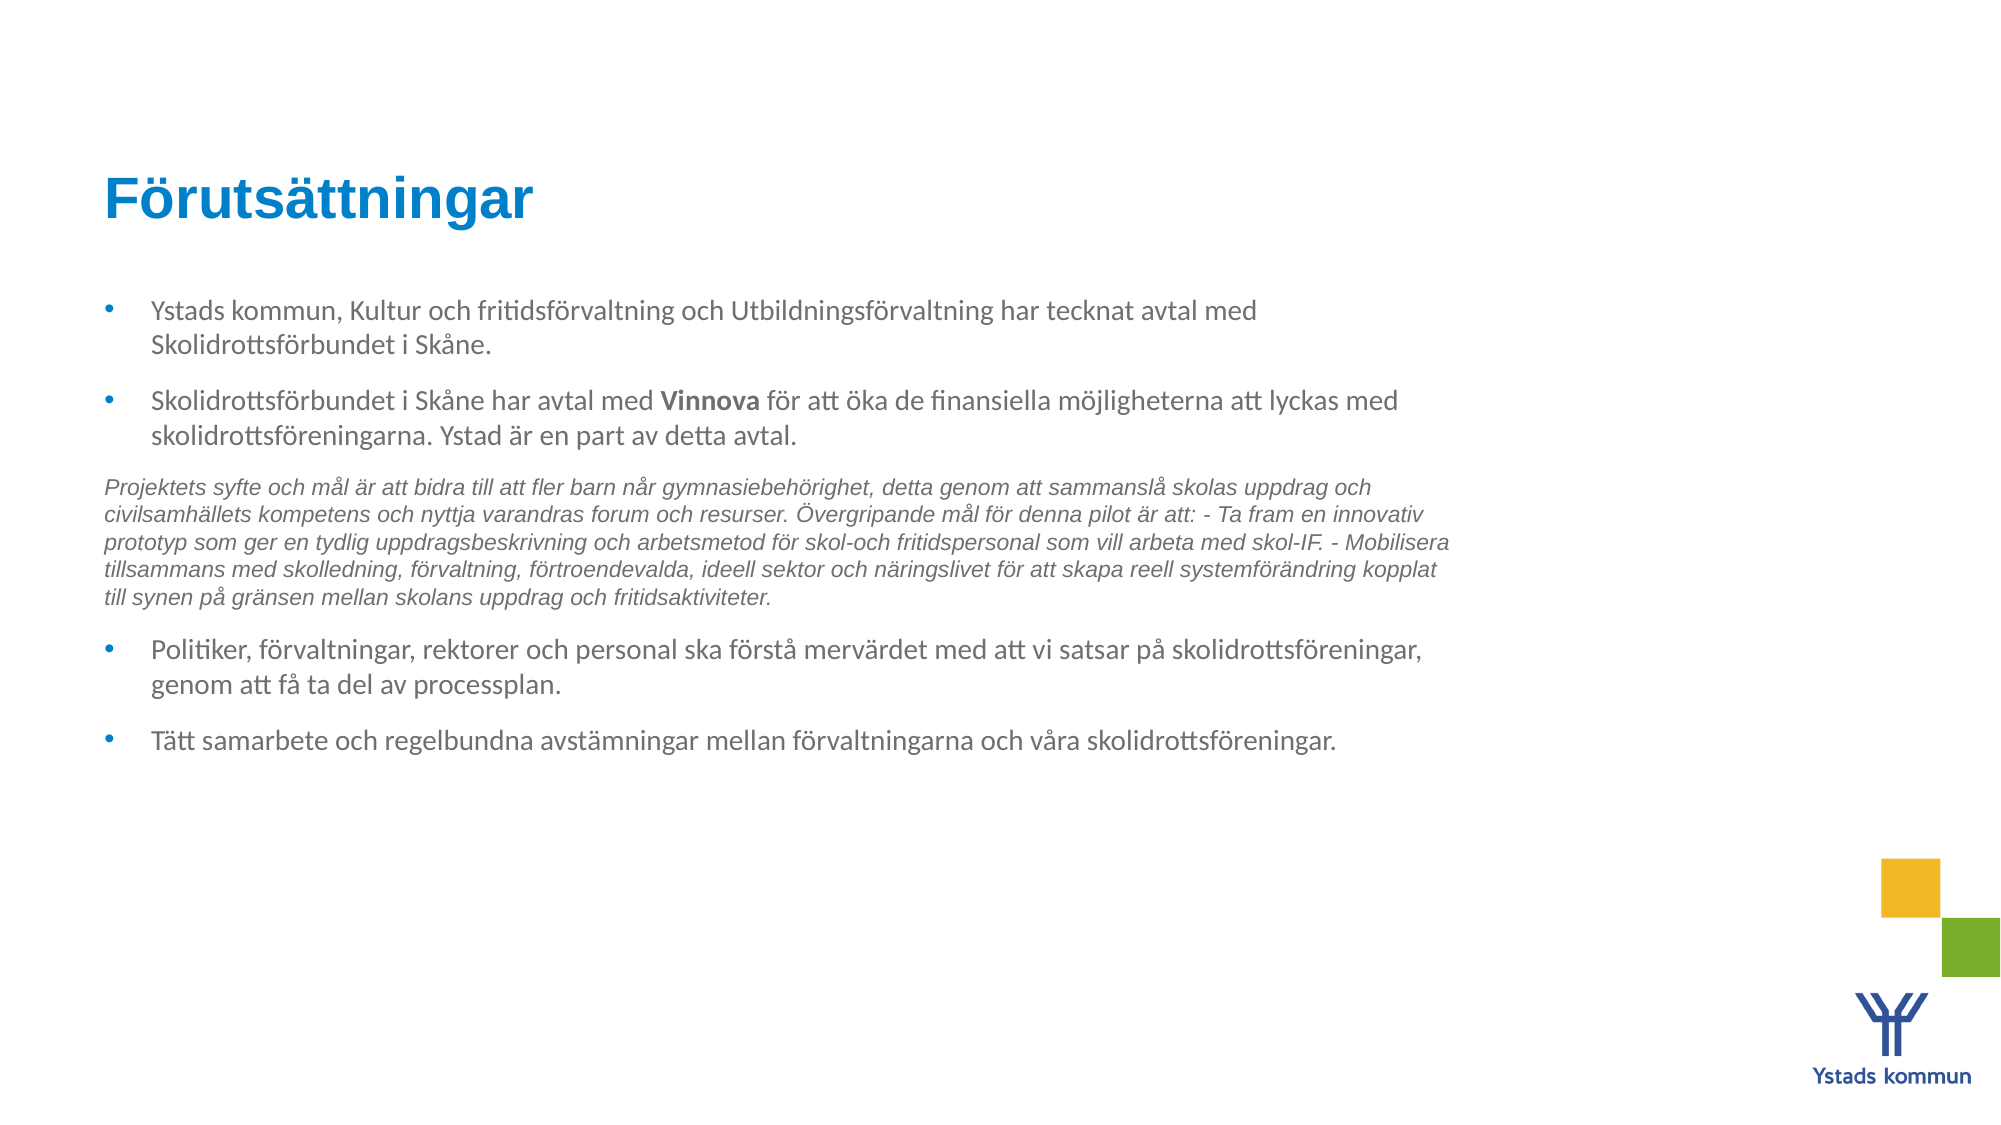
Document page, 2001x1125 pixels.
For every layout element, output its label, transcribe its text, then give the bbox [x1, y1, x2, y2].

list Ystads kommun, Kultur och fritidsförvaltning och Utbildningsförvaltning har tecknat avtal med Skolidrottsförbundet i Skåne. Skolidrottsförbundet i Skåne har avtal med Vinnova för att öka de finansiella möjligheterna att lyckas med skolidrottsföreningarna. Ystad är en part av detta avtal. Projektets syfte och mål är att bidra till att fler barn når gymnasiebehörighet, detta genom att sammanslå skolas uppdrag och civilsamhällets kompetens och nyttja varandras forum och resurser. Övergripande mål för denna pilot är att: - Ta fram en innovativ prototyp som ger en tydlig uppdragsbeskrivning och arbetsmetod för skol-och fritidspersonal som vill arbeta med skol-IF. - Mobilisera tillsammans med skolledning, förvaltning, förtroendevalda, ideell sektor och näringslivet för att skapa reell systemförändring kopplat till synen på gränsen mellan skolans uppdrag och fritidsaktiviteter. Politiker, förvaltningar, rektorer och personal ska förstå mervärdet med att vi satsar på skolidrottsföreningar, genom att få ta del av processplan. Tätt samarbete och regelbundna avstämningar mellan förvaltningarna och våra skolidrottsföreningar. [104, 290, 1460, 977]
title Förutsättningar [104, 101, 1723, 232]
picture [1811, 992, 1972, 1110]
